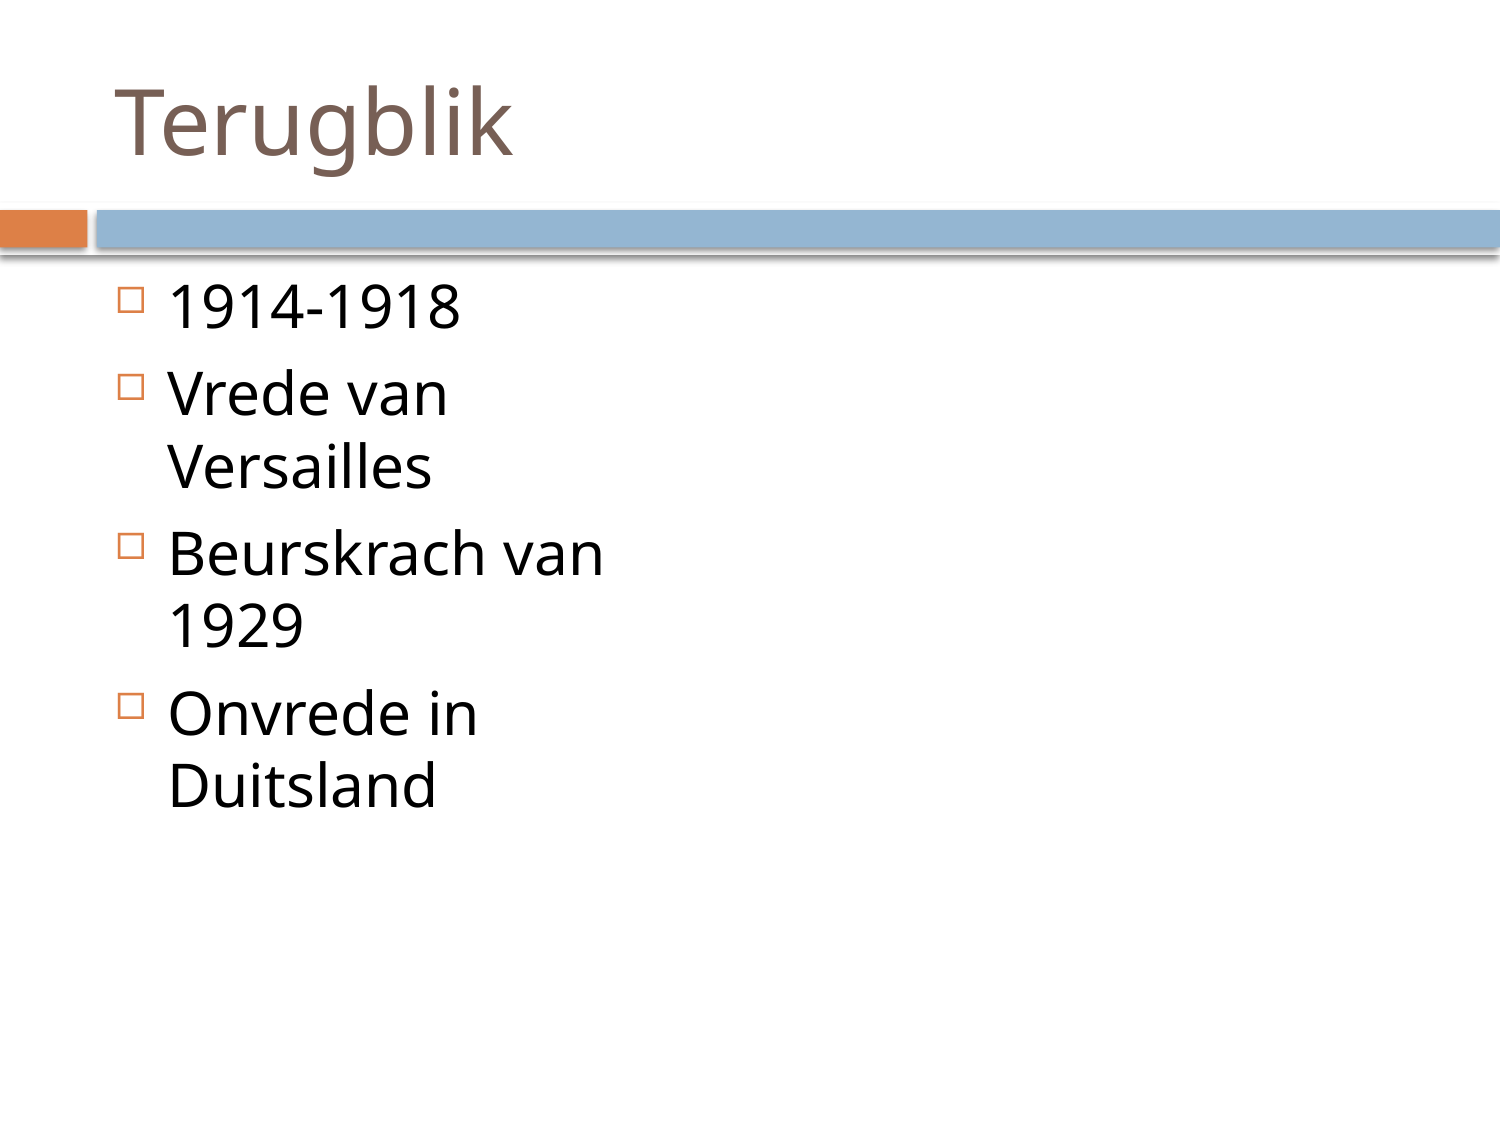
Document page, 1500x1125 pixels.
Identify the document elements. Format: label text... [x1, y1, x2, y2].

title Terugblik [99, 37, 1438, 200]
list 1914-1918 Vrede van Versailles Beurskrach van 1929 Onvrede in Duitsland [99, 260, 738, 1011]
